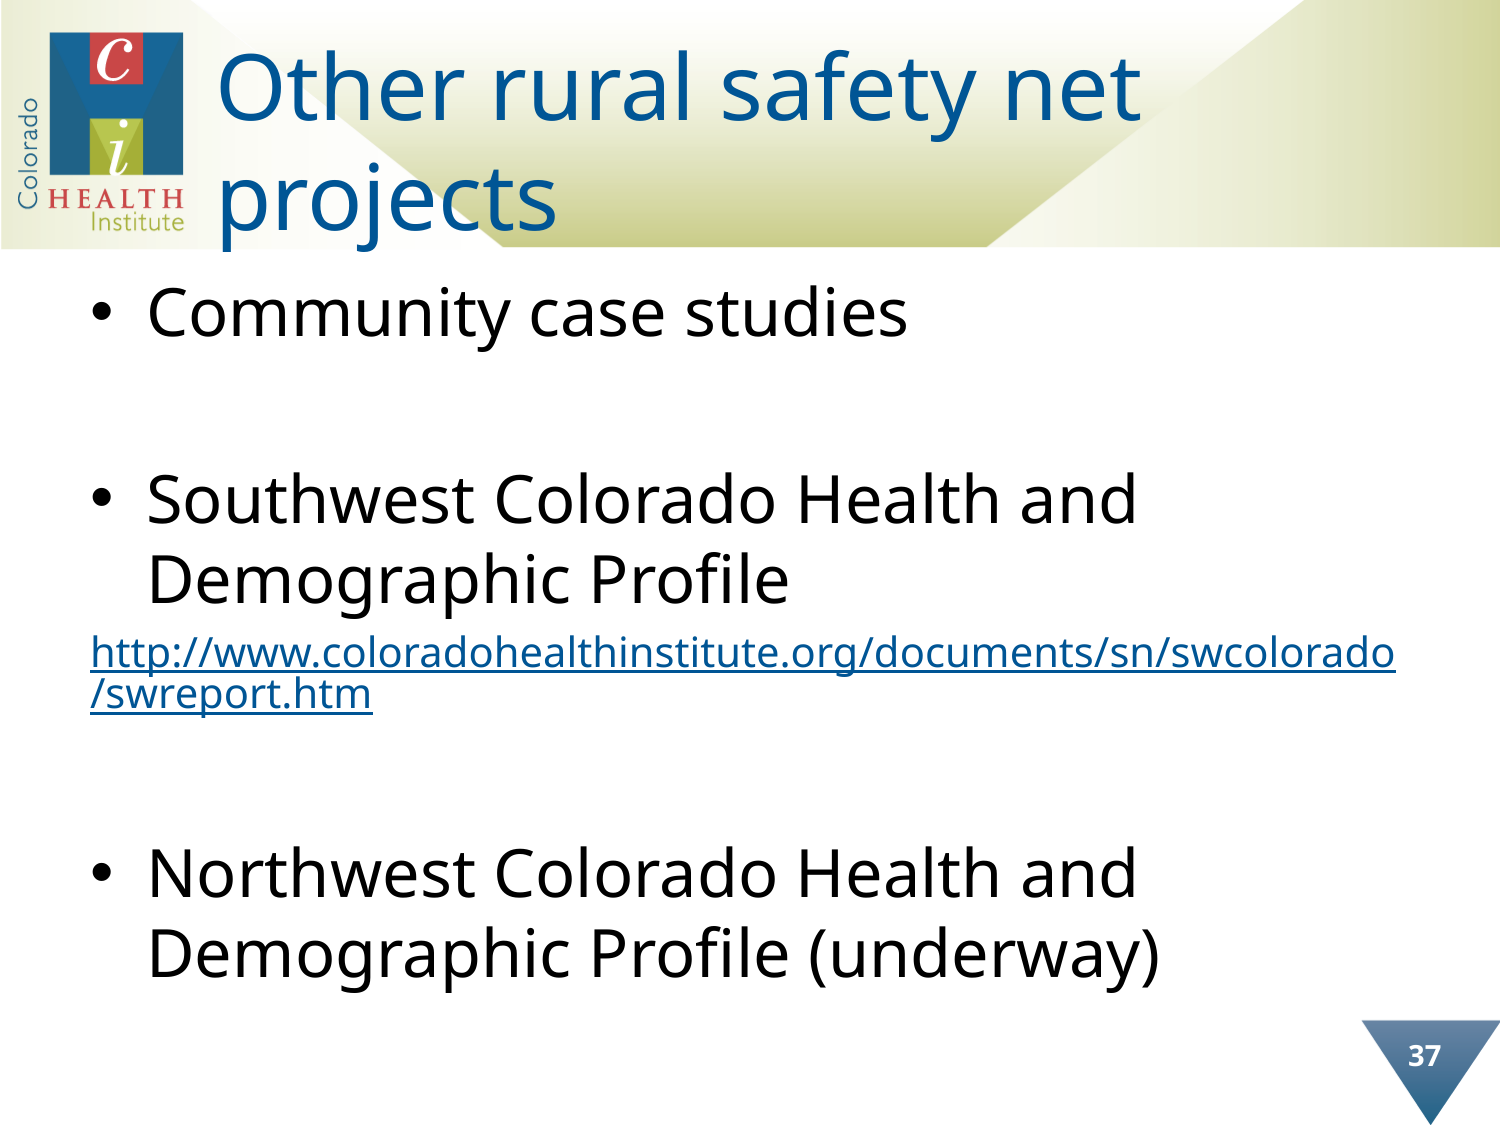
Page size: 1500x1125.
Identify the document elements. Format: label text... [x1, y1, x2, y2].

slide_number 37 [1374, 1027, 1475, 1088]
list Community case studies Southwest Colorado Health and Demographic Profile http://www.coloradohealthinstitute.org/documents/sn/swcolorado/swreport.htm Northwest Colorado Health and Demographic Profile (underway) [74, 262, 1426, 1006]
title Other rural safety net projects [199, 44, 1426, 233]
picture [0, 0, 1500, 1125]
